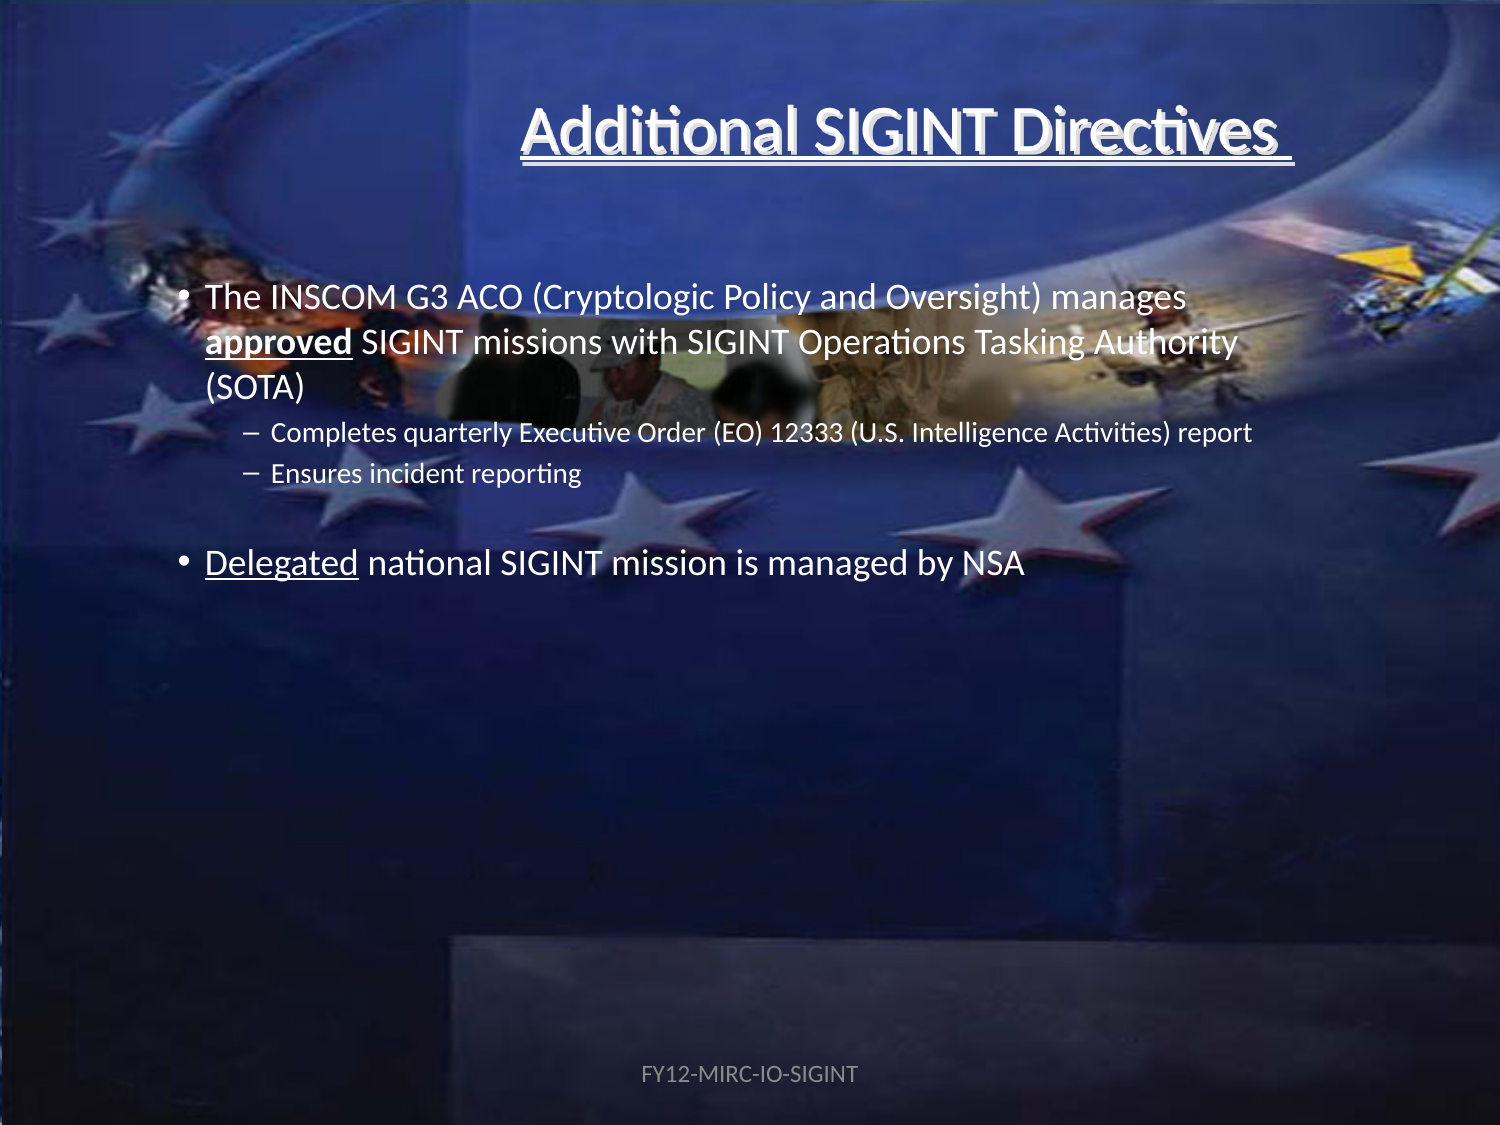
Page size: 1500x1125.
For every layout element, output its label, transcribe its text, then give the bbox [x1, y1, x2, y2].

title Additional SIGINT Directives [312, 50, 1500, 200]
picture [0, 0, 1500, 1125]
footer FY12-MIRC-IO-SIGINT [512, 1042, 988, 1103]
list The INSCOM G3 ACO (Cryptologic Policy and Oversight) manages approved SIGINT missions with SIGINT Operations Tasking Authority (SOTA) Completes quarterly Executive Order (EO) 12333 (U.S. Intelligence Activities) report Ensures incident reporting Delegated national SIGINT mission is managed by NSA [162, 212, 1350, 800]
